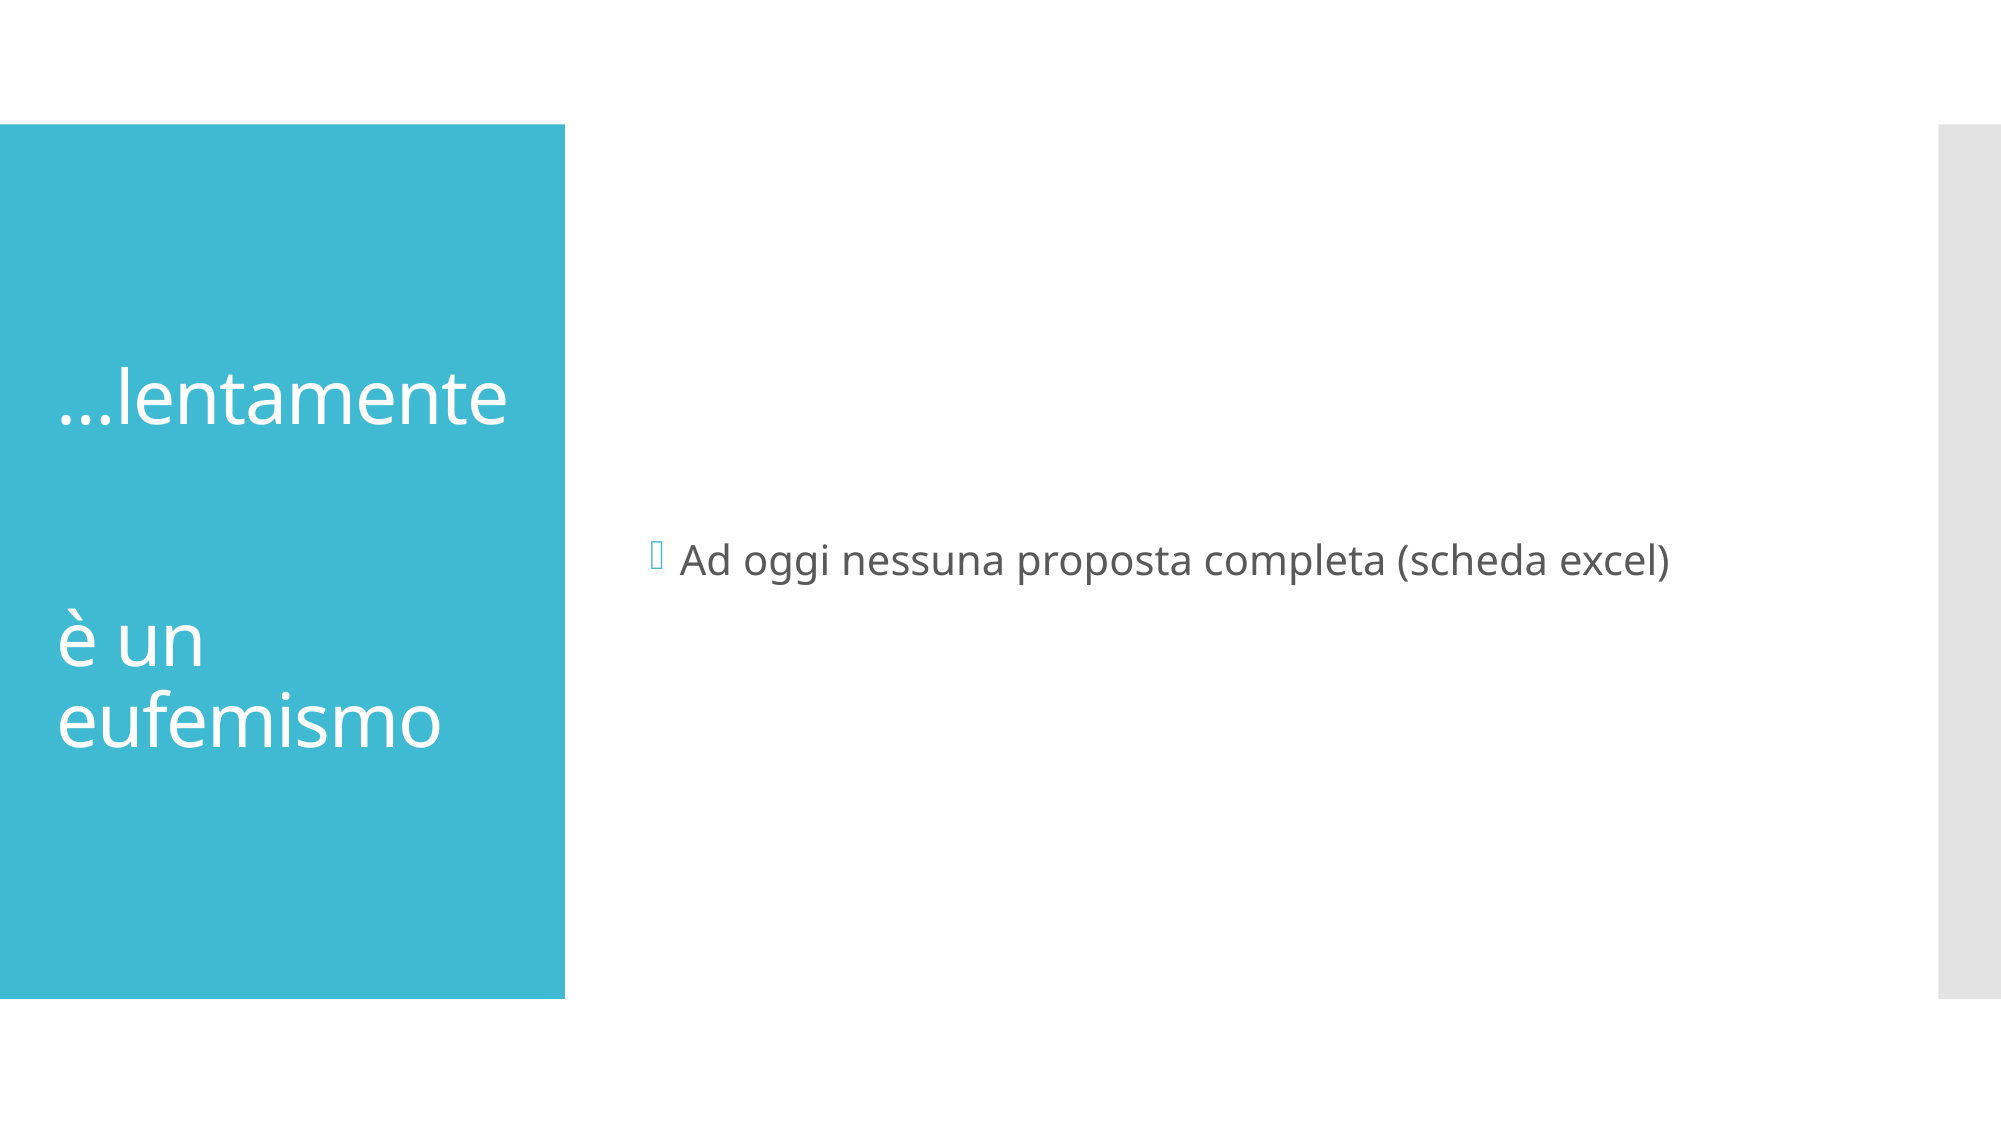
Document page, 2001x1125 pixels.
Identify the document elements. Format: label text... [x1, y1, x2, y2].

title …lentamente è un eufemismo [41, 184, 525, 940]
list Ad oggi nessuna proposta completa (scheda excel) [634, 141, 1835, 982]
